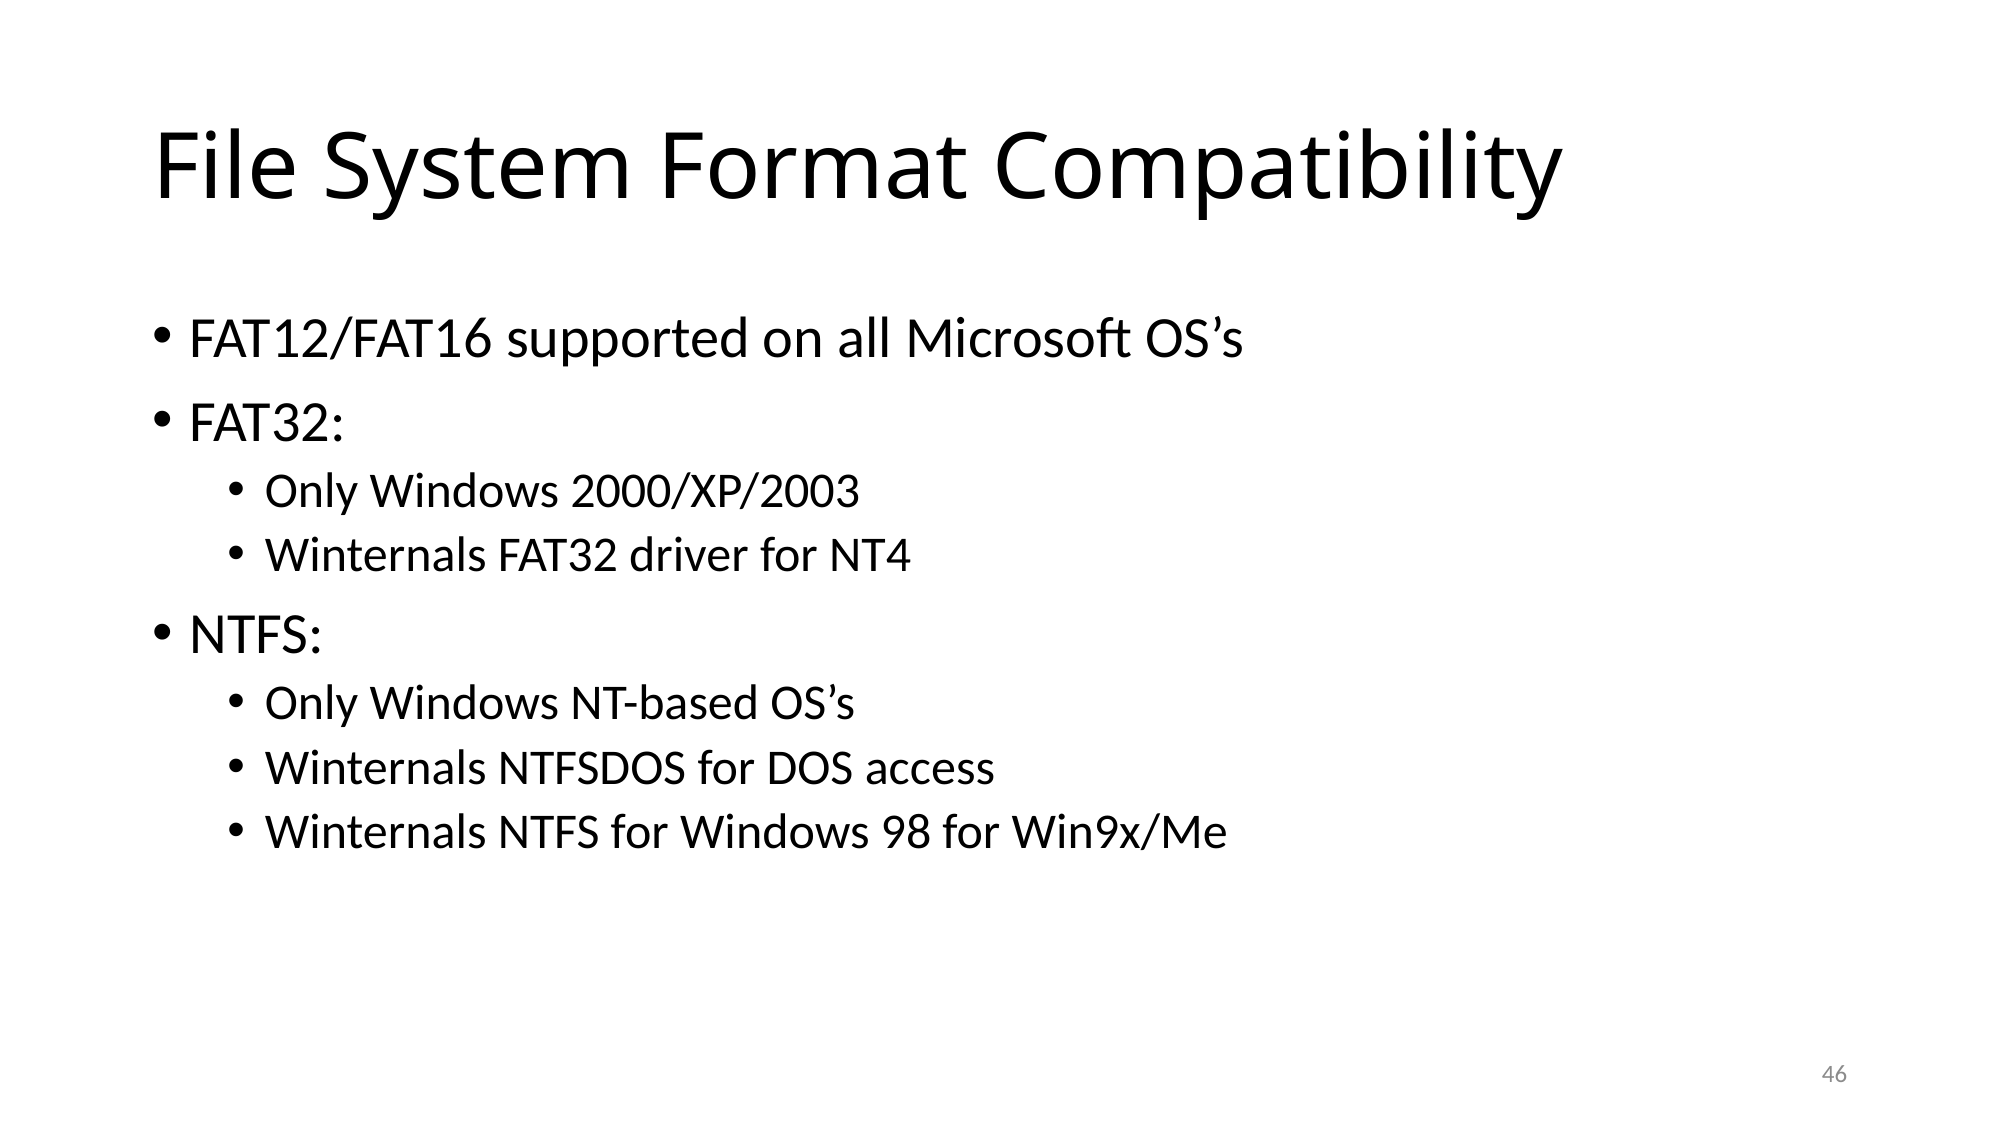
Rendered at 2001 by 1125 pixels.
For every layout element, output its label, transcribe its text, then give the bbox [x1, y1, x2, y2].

title File System Format Compatibility [137, 59, 1863, 278]
slide_number 46 [1412, 1042, 1863, 1103]
list FAT12/FAT16 supported on all Microsoft OS’s FAT32: Only Windows 2000/XP/2003 Winternals FAT32 driver for NT4 NTFS: Only Windows NT-based OS’s Winternals NTFSDOS for DOS access Winternals NTFS for Windows 98 for Win9x/Me [137, 299, 1863, 1014]
